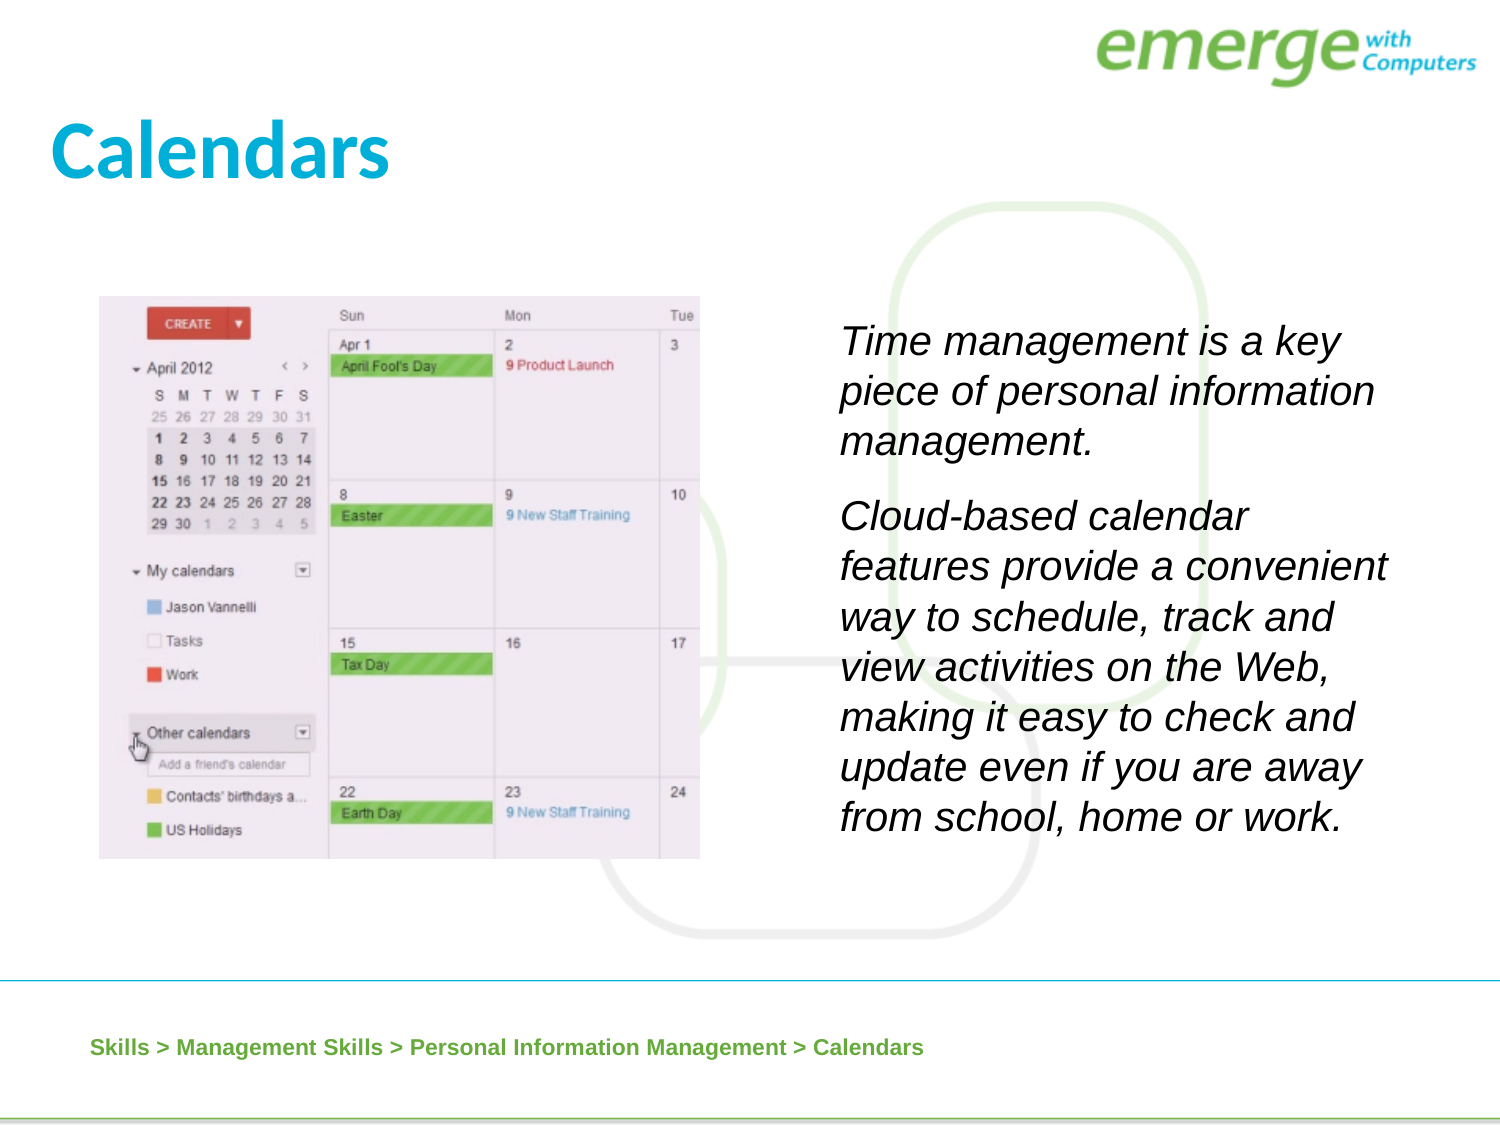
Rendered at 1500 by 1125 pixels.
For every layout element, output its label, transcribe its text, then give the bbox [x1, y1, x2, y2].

picture [0, 982, 1500, 1125]
text_box Skills > Management Skills > Personal Information Management > Calendars [74, 1025, 1500, 1075]
picture [1074, 0, 1500, 87]
text_box Calendars [0, 87, 1500, 232]
text_box Time management is a key piece of personal information management. Cloud-based calendar features provide a convenient way to schedule, track and view activities on the Web, making it easy to check and update even if you are away from school, home or work. [824, 306, 1425, 849]
picture [24, 232, 1500, 979]
